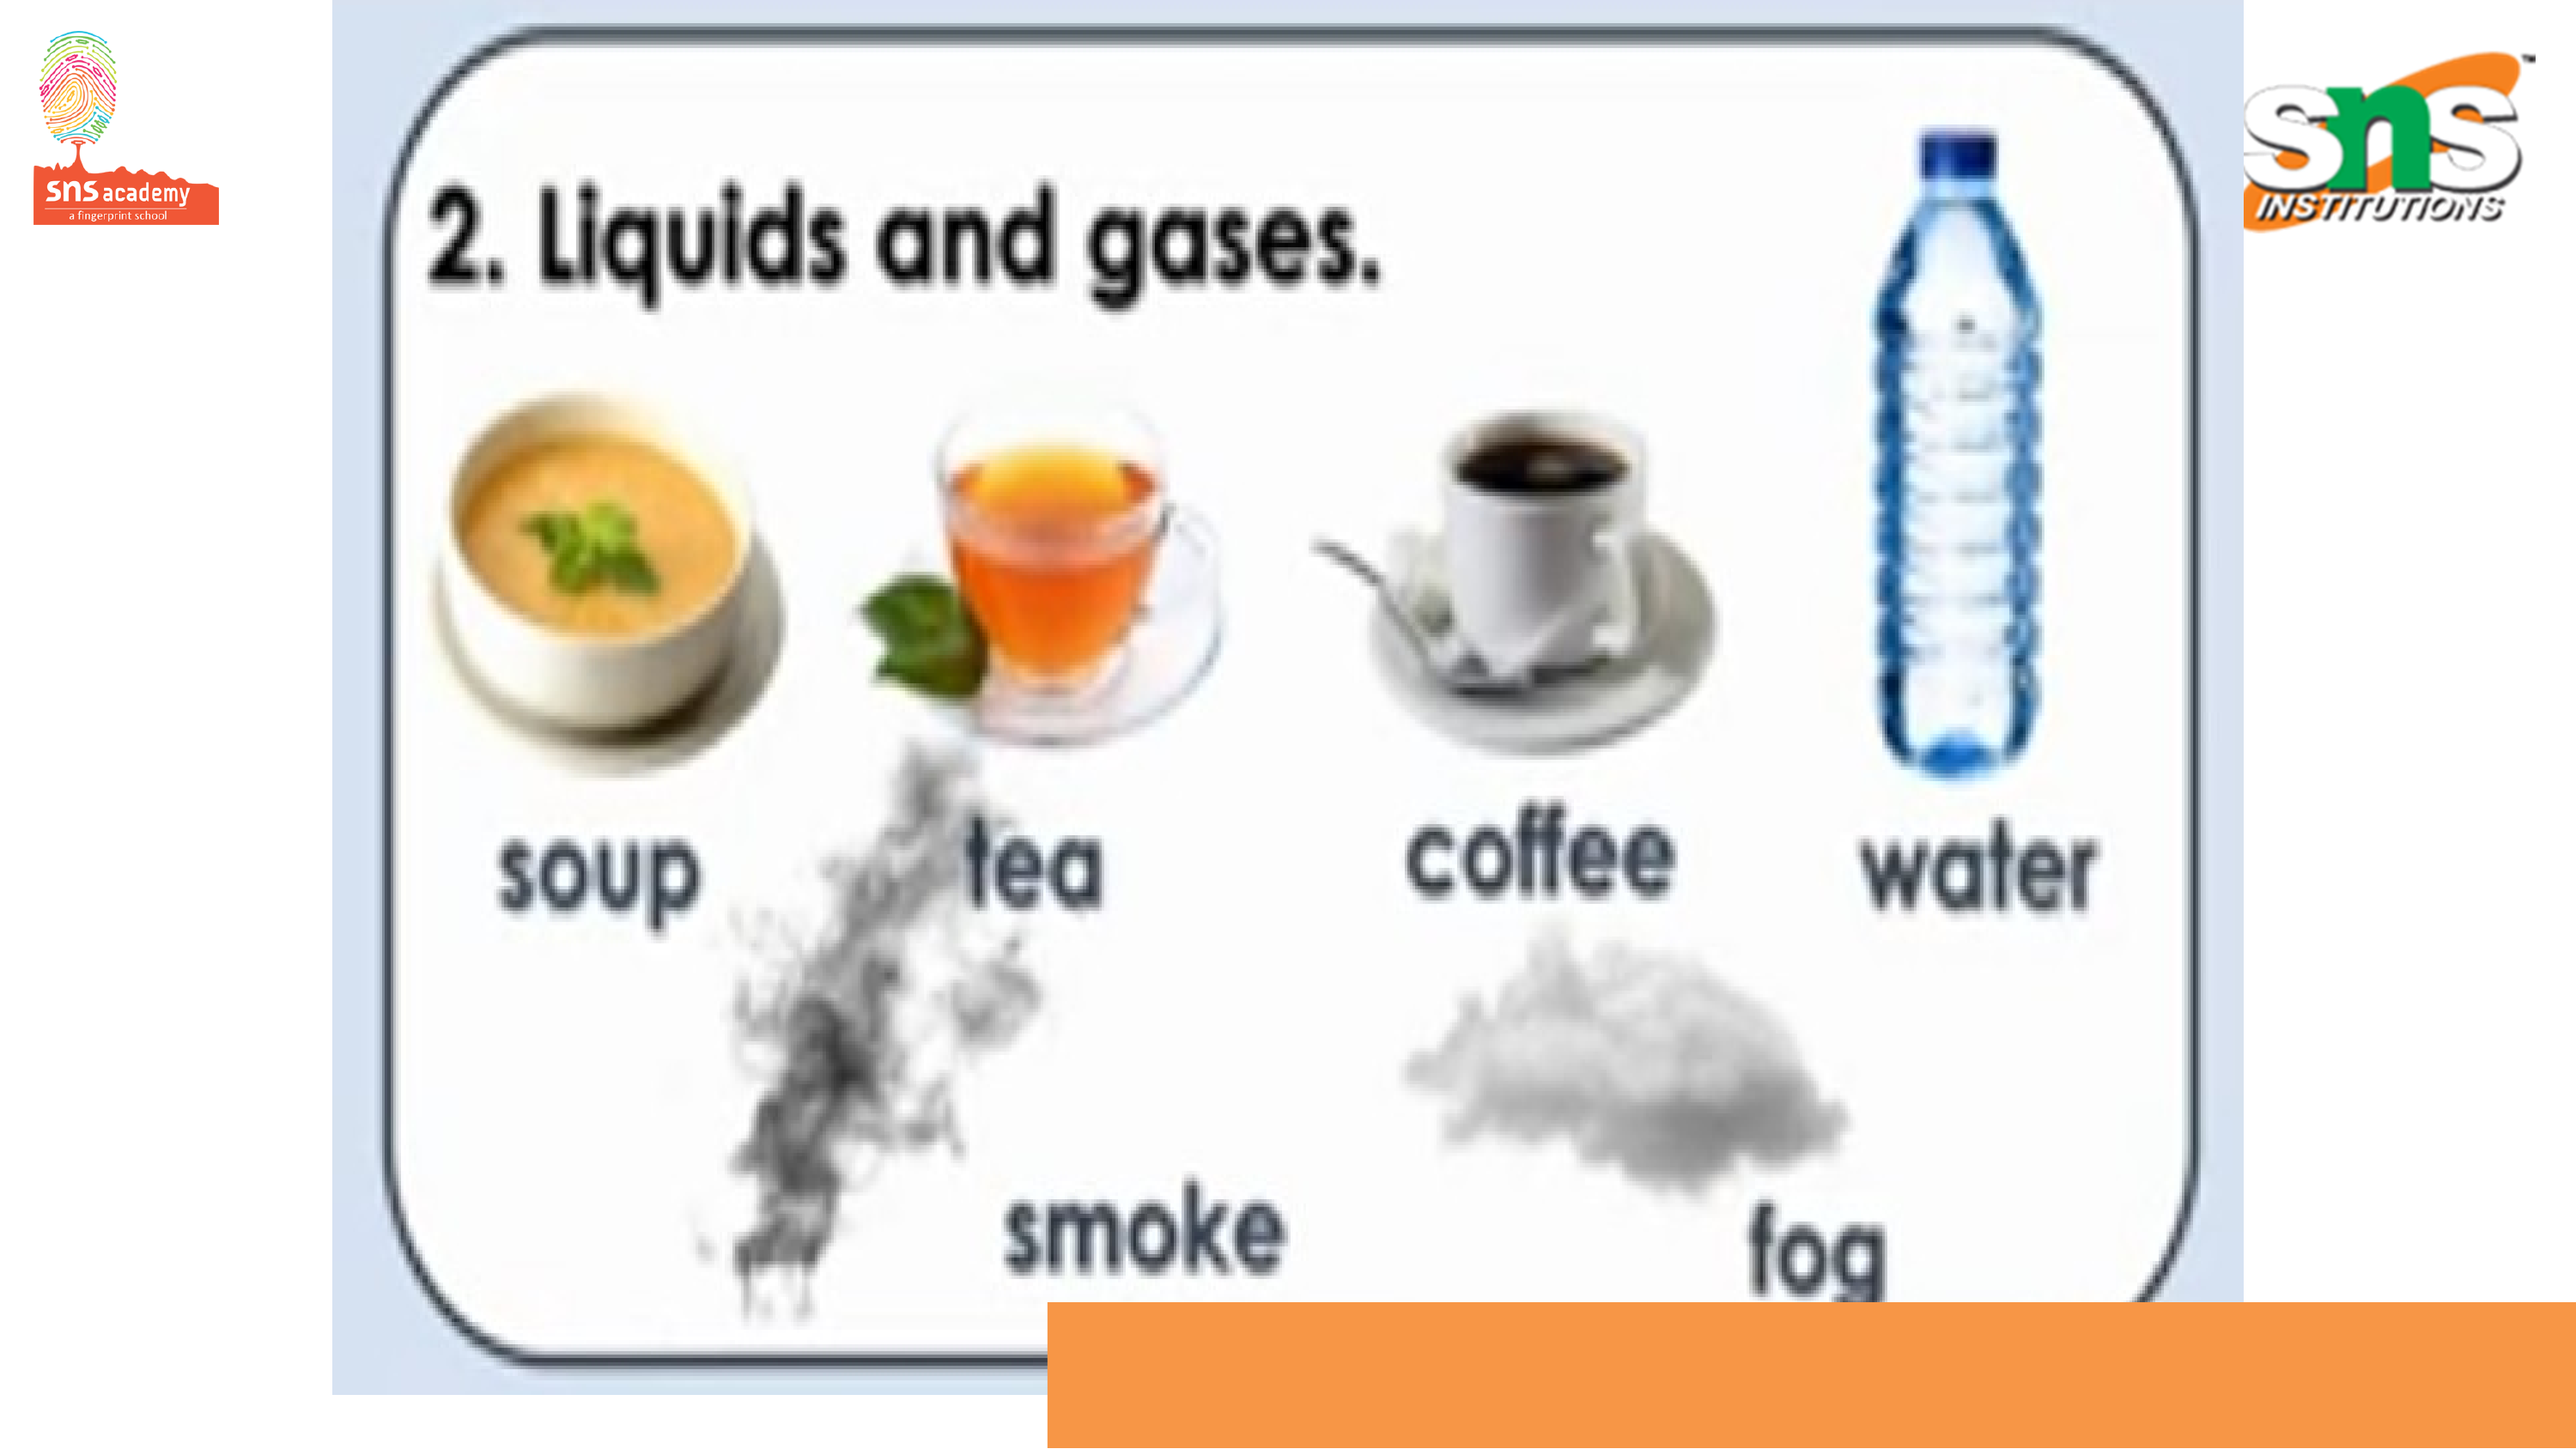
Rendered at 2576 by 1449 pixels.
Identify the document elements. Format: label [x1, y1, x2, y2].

picture [332, 0, 2536, 1428]
picture [33, 31, 219, 225]
text_box [1047, 1302, 2576, 1448]
